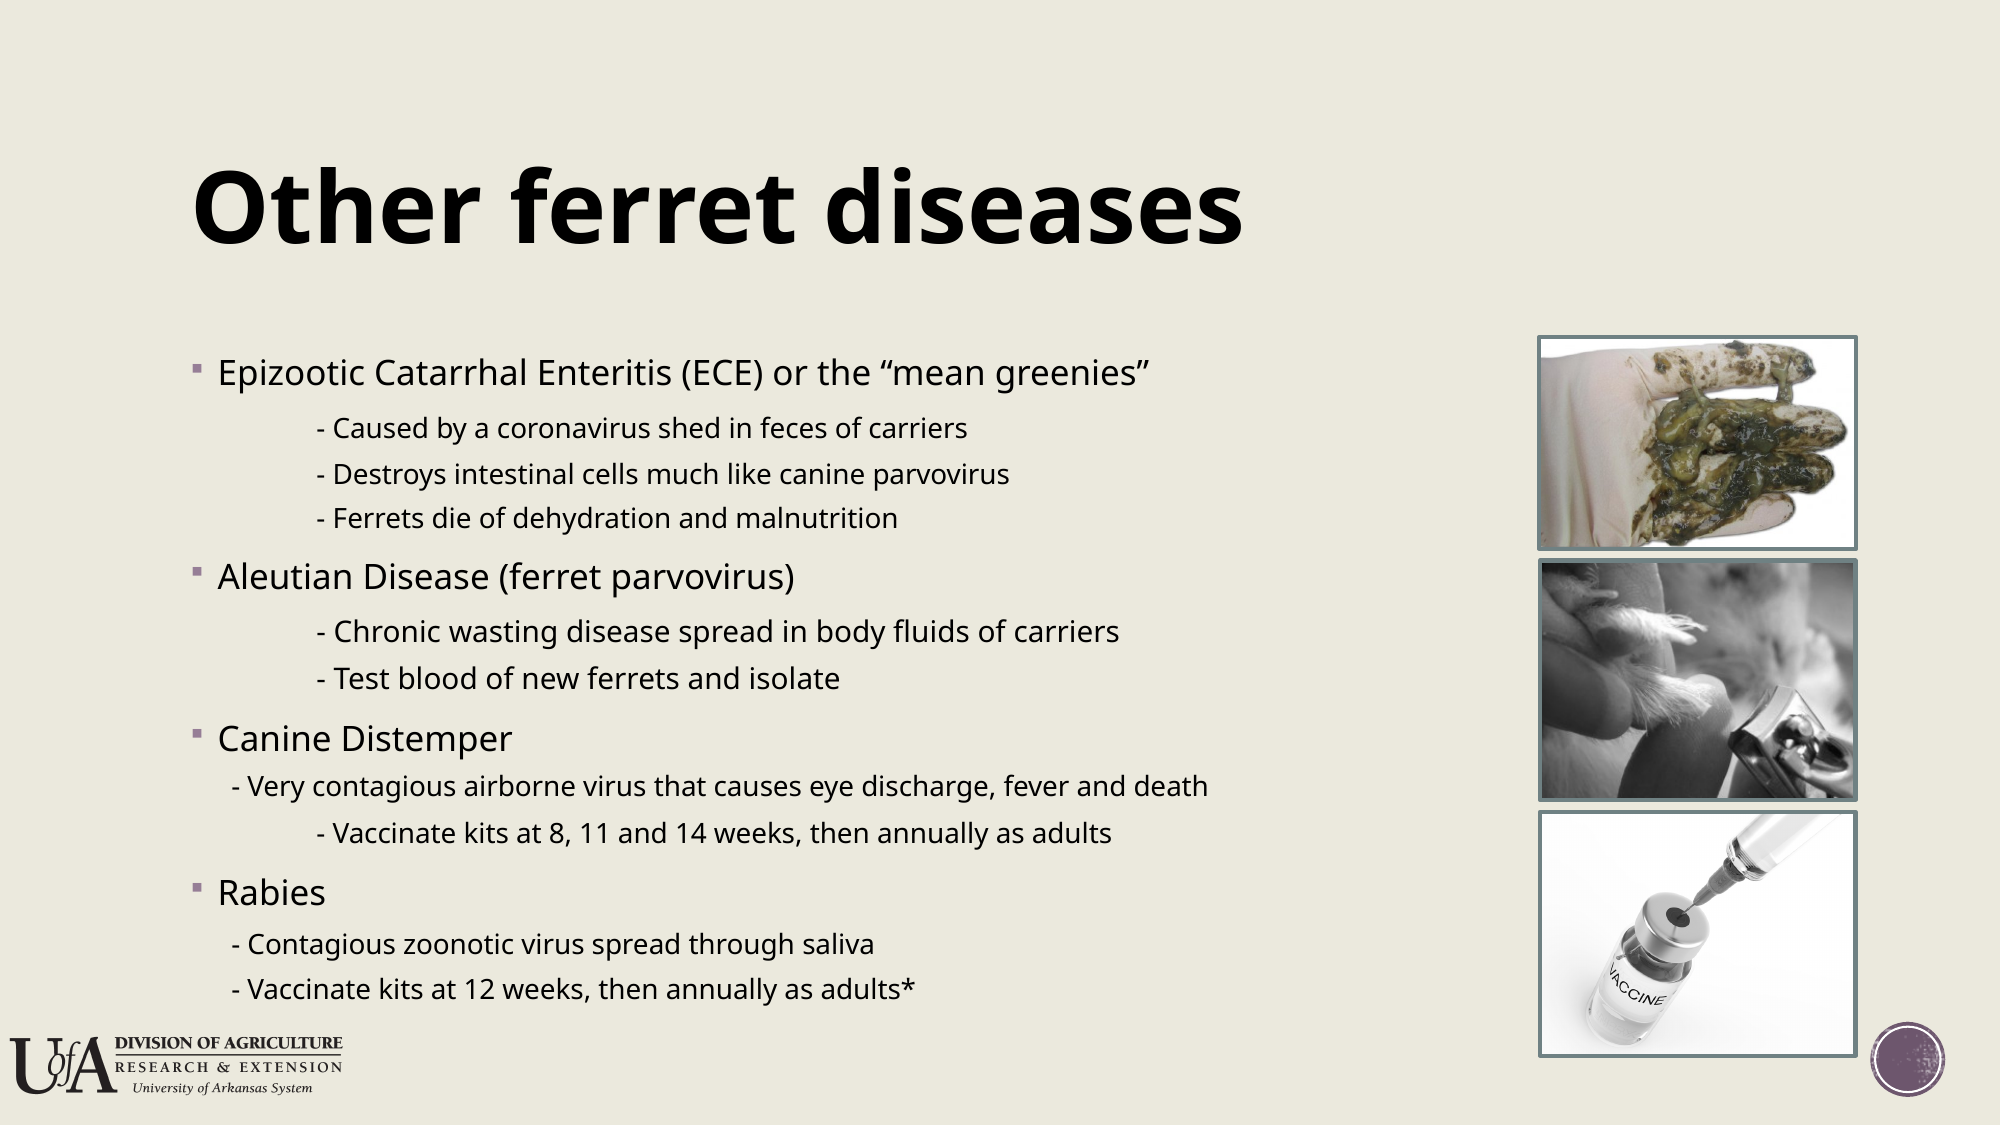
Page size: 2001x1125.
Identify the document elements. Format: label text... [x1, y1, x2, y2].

picture [1541, 339, 1854, 547]
title Other ferret diseases [175, 79, 1826, 344]
picture [1544, 565, 1851, 797]
list Epizootic Catarrhal Enteritis (ECE) or the “mean greenies” - Caused by a coronavirus shed in feces of carriers - Destroys intestinal cells much like canine parvovirus - Ferrets die of dehydration and malnutrition Aleutian Disease (ferret parvovirus) - Chronic wasting disease spread in body fluids of carriers - Test blood of new ferrets and isolate Canine Distemper - Very contagious airborne virus that causes eye discharge, fever and death - Vaccinate kits at 8, 11 and 14 weeks, then annually as adults Rabies - Contagious zoonotic virus spread through saliva - Vaccinate kits at 12 weeks, then annually as adults* [175, 348, 1826, 1013]
picture [1544, 816, 1852, 1051]
picture [3, 1034, 348, 1100]
